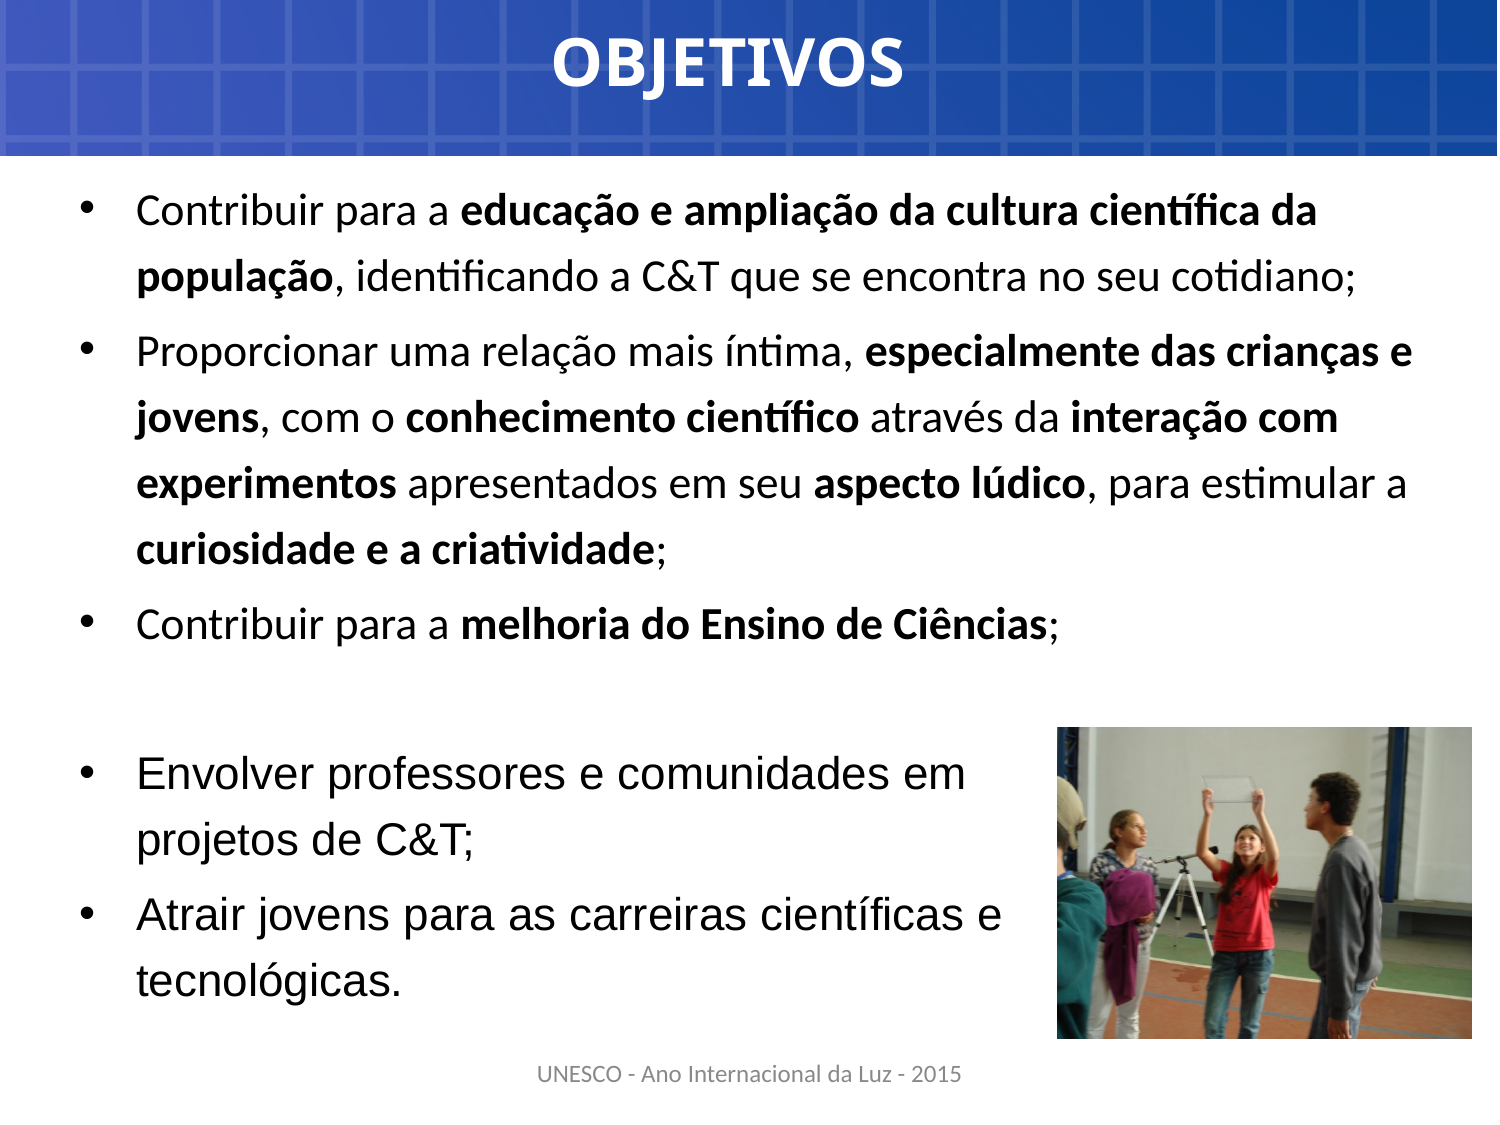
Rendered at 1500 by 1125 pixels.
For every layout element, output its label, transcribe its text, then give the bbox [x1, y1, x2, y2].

text_box Envolver professores e comunidades em projetos de C&T; Atrair jovens para as carreiras científicas e tecnológicas. [64, 725, 1034, 1035]
picture [1056, 727, 1473, 1039]
text_box OBJETIVOS [535, 21, 965, 116]
picture [0, 0, 1497, 156]
text_box UNESCO - Ano Internacional da Luz - 2015 [512, 1042, 988, 1103]
list Contribuir para a educação e ampliação da cultura científica da população, identificando a C&T que se encontra no seu cotidiano; Proporcionar uma relação mais íntima, especialmente das crianças e jovens, com o conhecimento científico através da interação com experimentos apresentados em seu aspecto lúdico, para estimular a curiosidade e a criatividade; Contribuir para a melhoria do Ensino de Ciências; [64, 160, 1459, 775]
